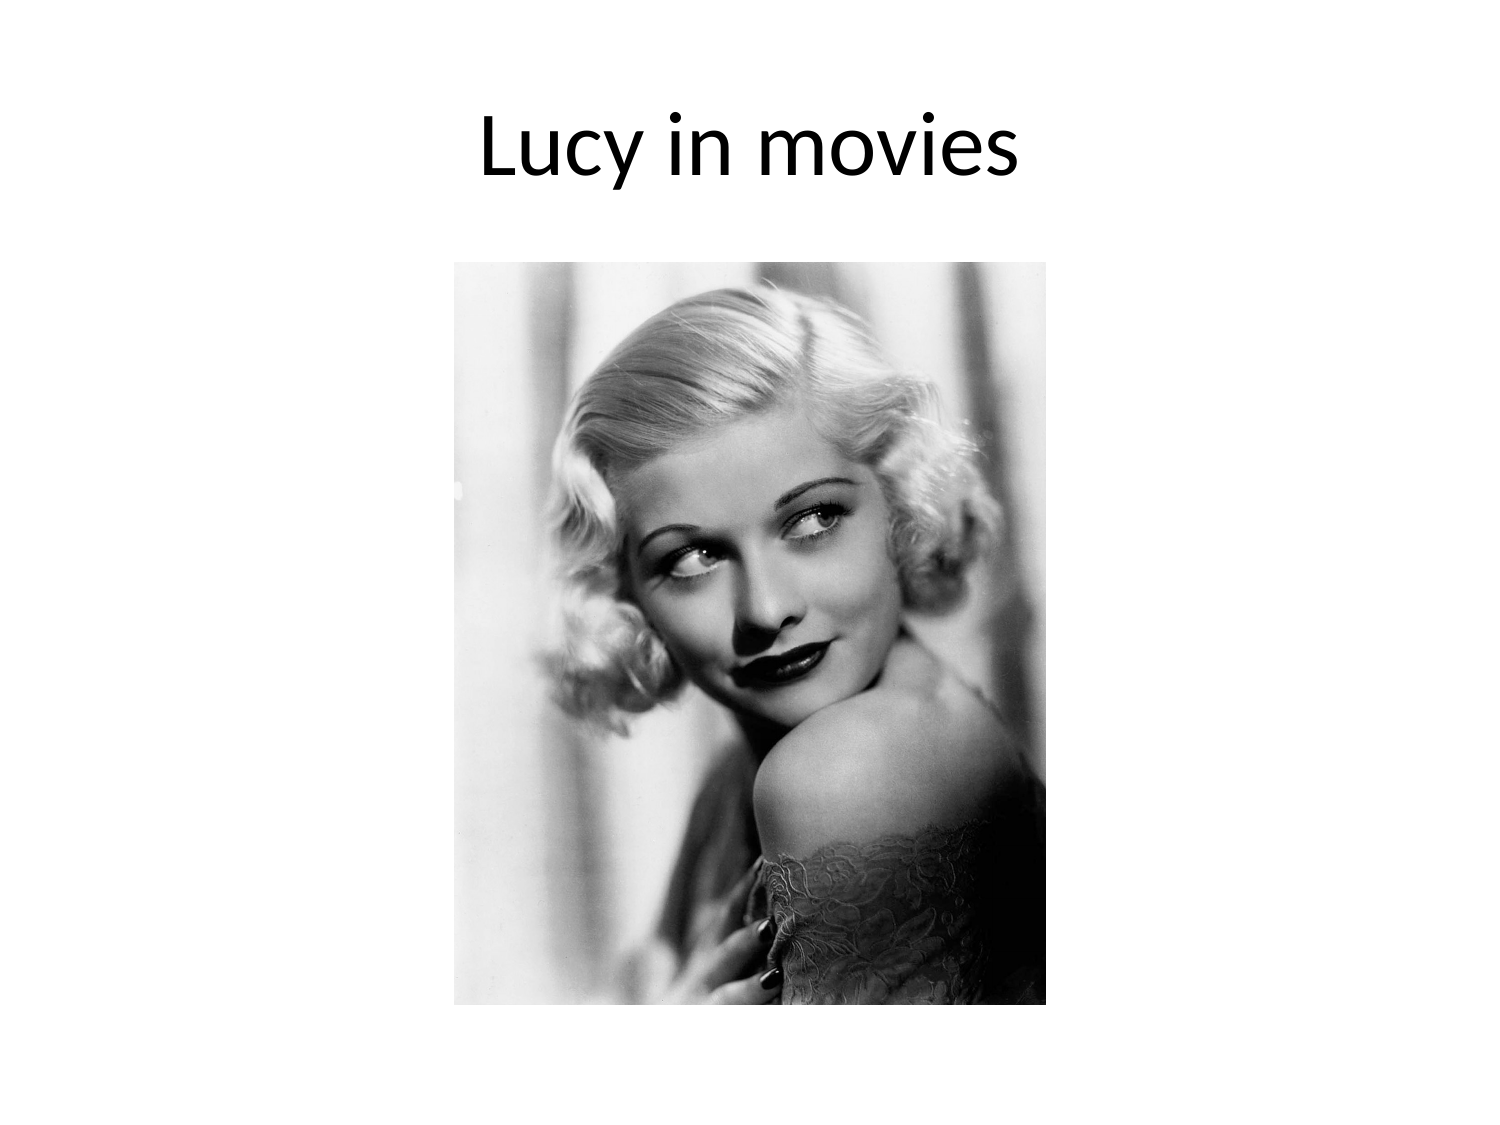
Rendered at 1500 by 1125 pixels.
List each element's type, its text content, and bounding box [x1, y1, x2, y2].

title Lucy in movies [75, 45, 1425, 233]
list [74, 262, 1426, 1006]
